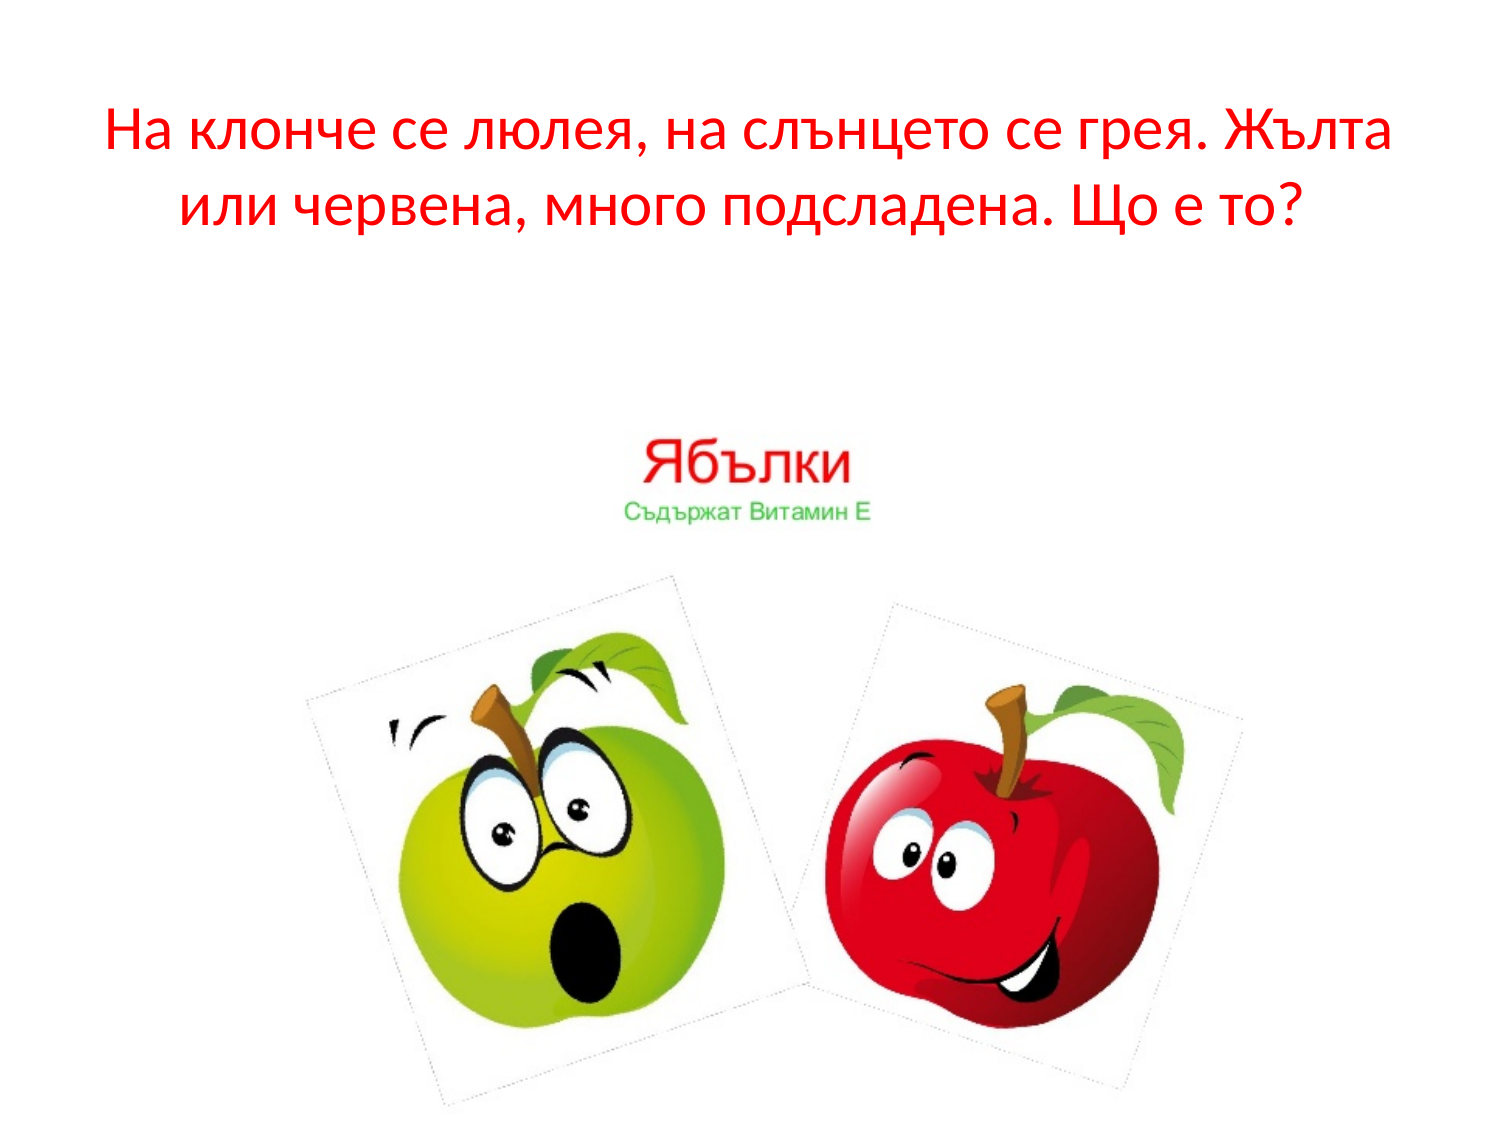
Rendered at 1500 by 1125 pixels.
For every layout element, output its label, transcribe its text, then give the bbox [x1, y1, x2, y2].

title На клонче се люлея, на слънцето се грея. Жълта или червена, много подсладена. Що е то? [75, 45, 1425, 279]
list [253, 382, 1243, 1125]
